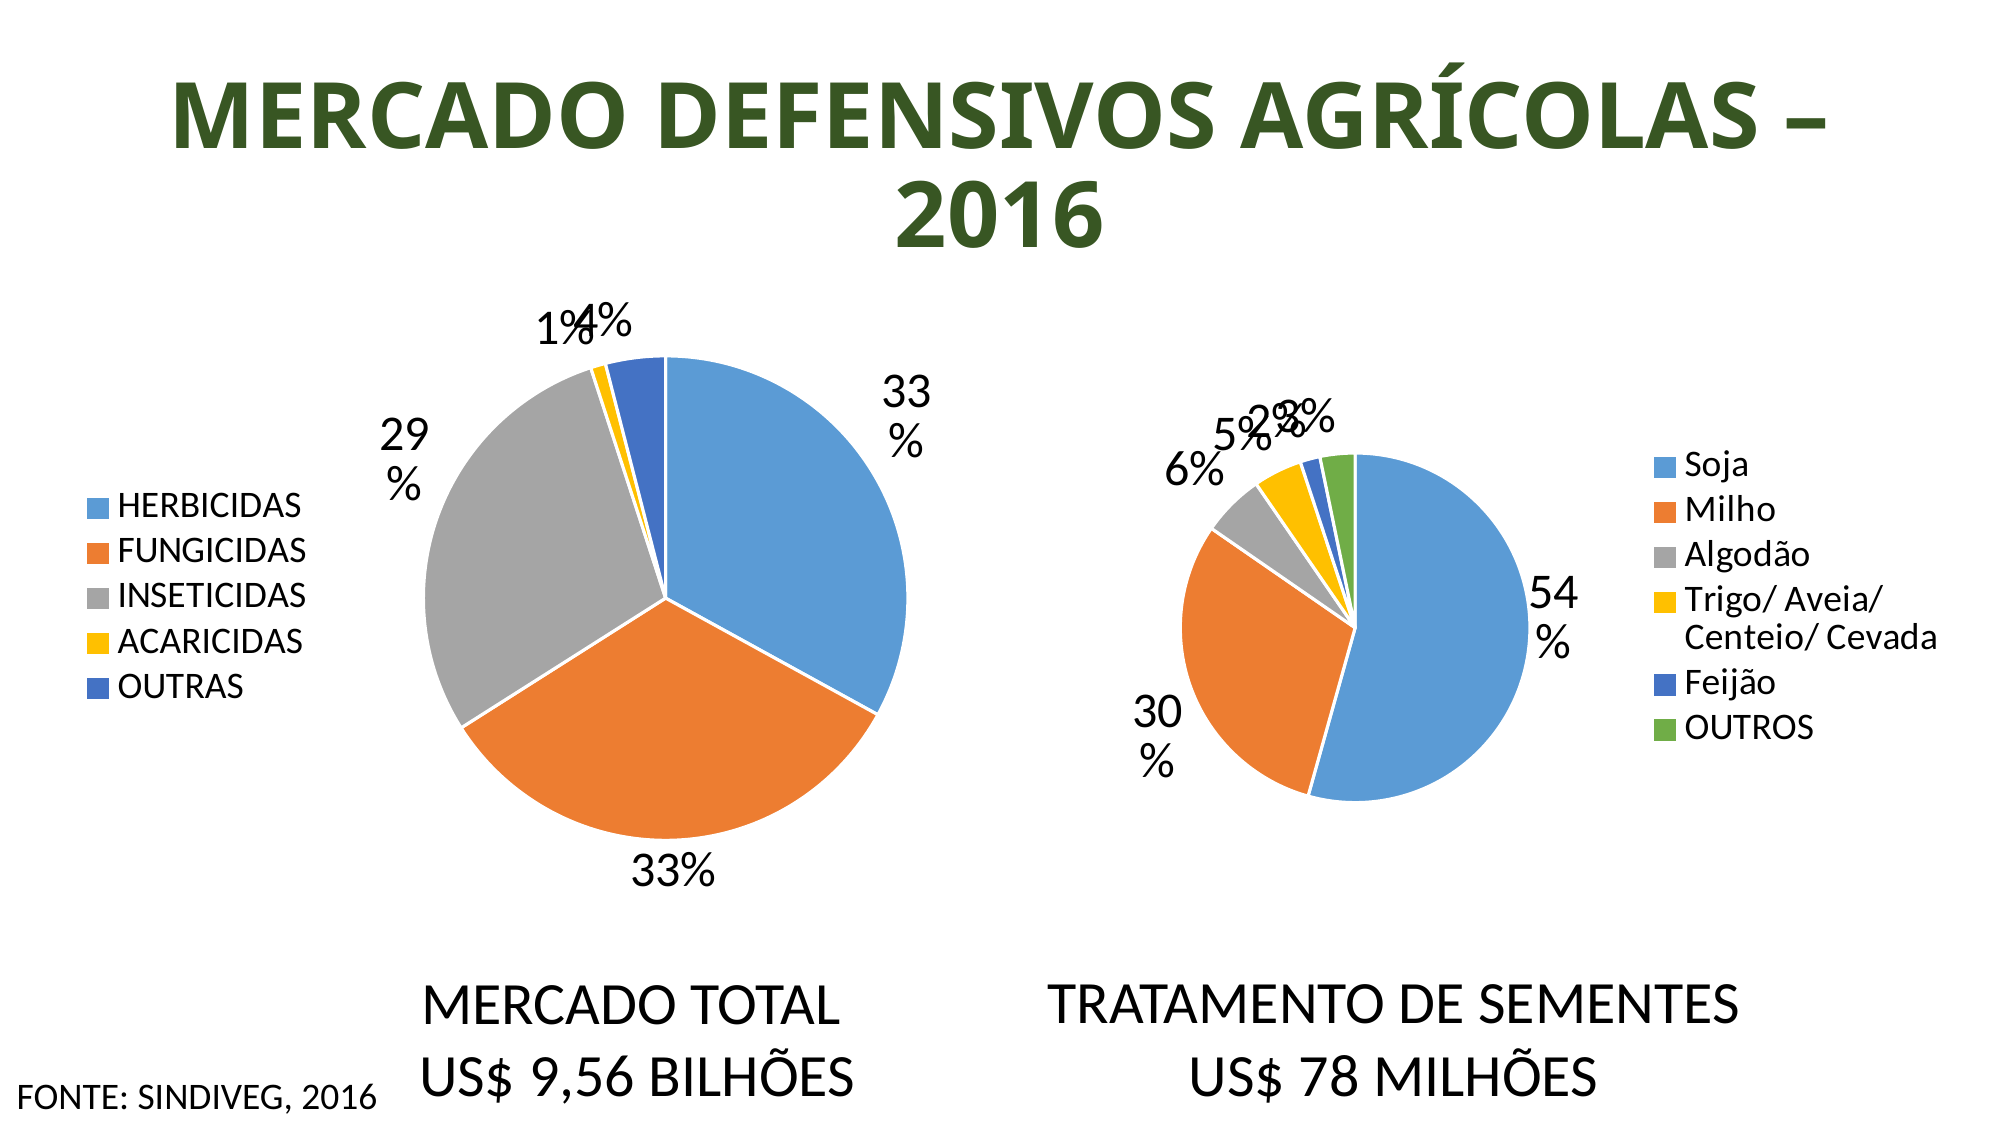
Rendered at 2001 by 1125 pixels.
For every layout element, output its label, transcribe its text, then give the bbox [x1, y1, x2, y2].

text_box MERCADO TOTAL US$ 9,56 BILHÕES [137, 1011, 893, 1116]
text_box TRATAMENTO DE SEMENTES US$ 78 MILHÕES [893, 956, 1894, 1116]
title MERCADO DEFENSIVOS AGRÍCOLAS – 2016 [137, 59, 1863, 278]
text_box FONTE: SINDIVEG, 2016 [1, 1064, 393, 1125]
chart [61, 186, 1000, 1011]
chart [1075, 247, 1963, 950]
